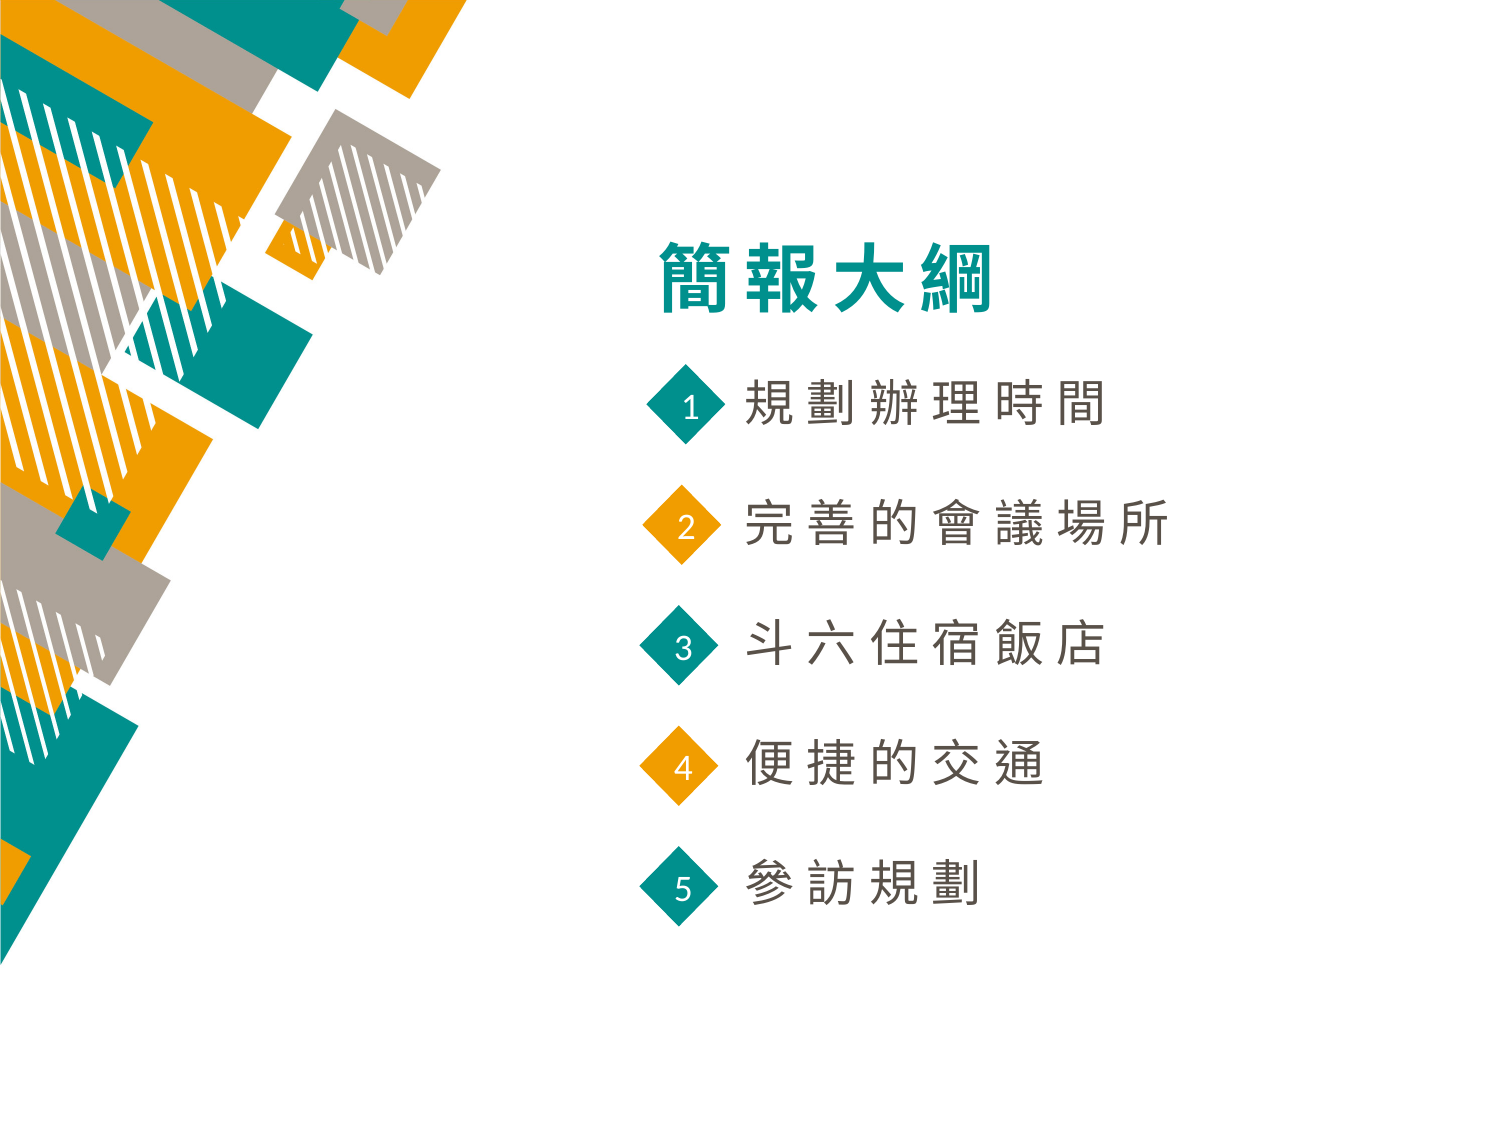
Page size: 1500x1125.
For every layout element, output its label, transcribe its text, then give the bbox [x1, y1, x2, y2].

text_box 3 [637, 603, 720, 687]
picture [0, 0, 1500, 1125]
text_box 1 [644, 362, 727, 446]
text_box 5 [637, 844, 720, 928]
text_box 簡報大綱 [642, 223, 1230, 329]
text_box 4 [637, 724, 720, 808]
text_box 2 [640, 483, 723, 567]
text_box 規劃辦理時間 完善的會議場所 斗六住宿飯店 便捷的交通 參訪規劃 [729, 364, 1230, 919]
